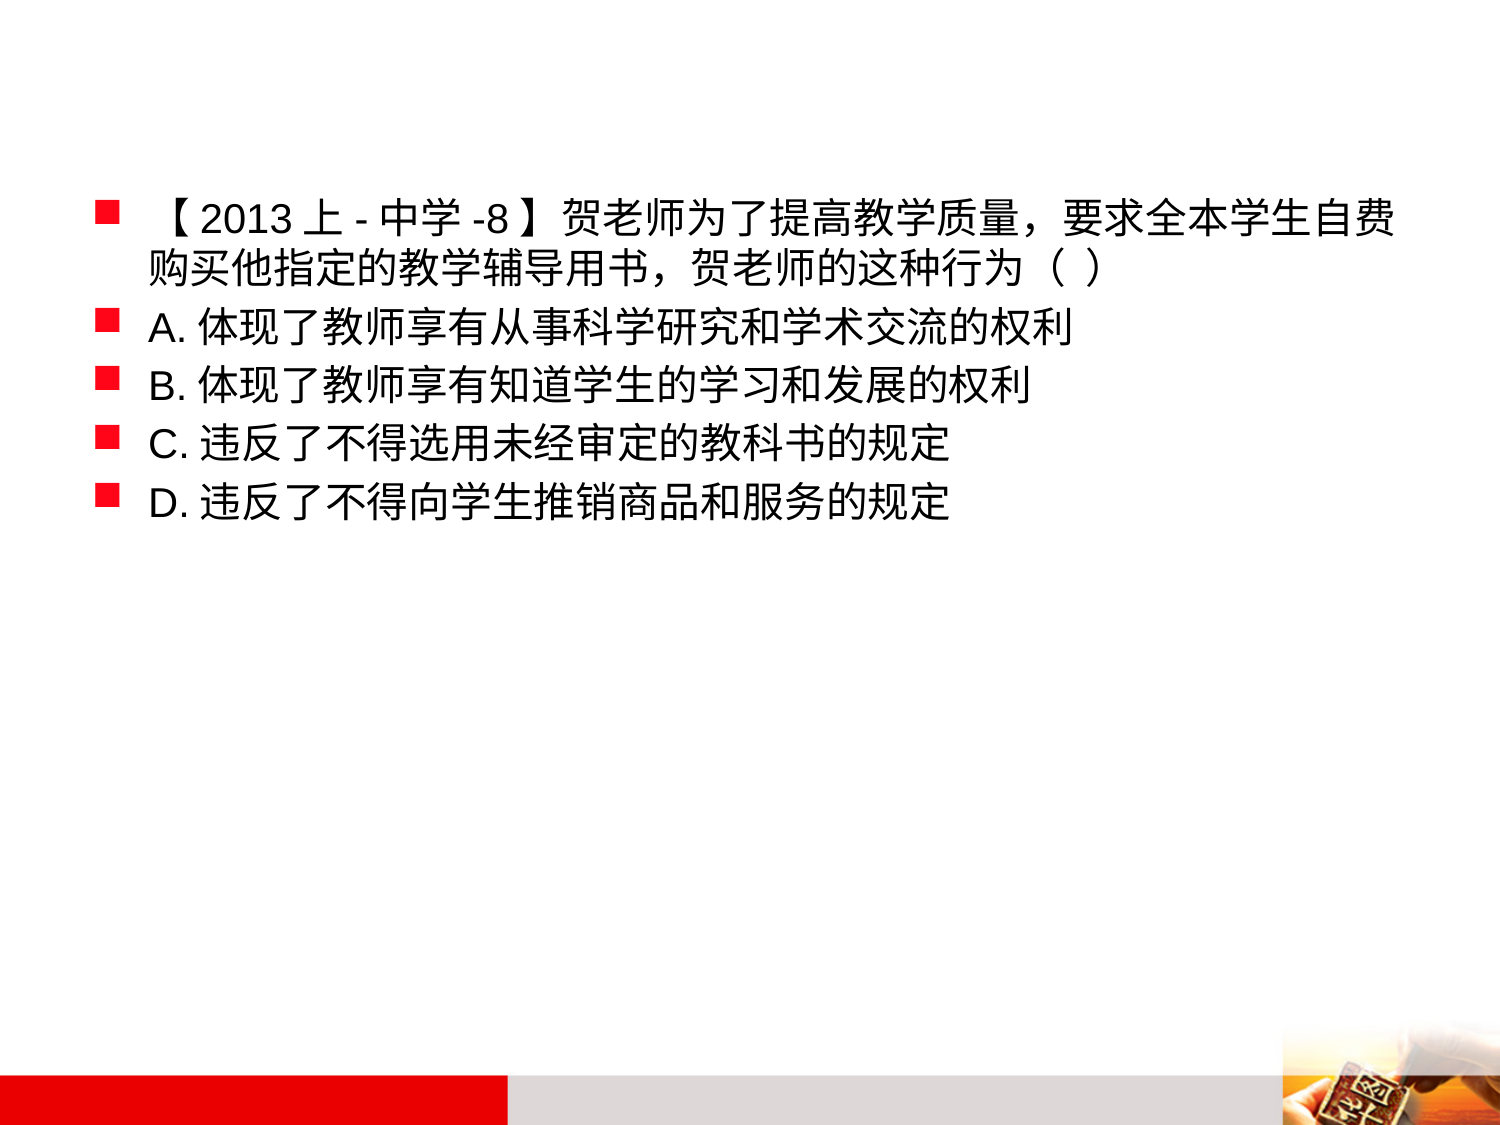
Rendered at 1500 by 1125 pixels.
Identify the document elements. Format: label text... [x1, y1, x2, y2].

list 【2013上-中学-8】贺老师为了提高教学质量，要求全本学生自费购买他指定的教学辅导用书，贺老师的这种行为（ ） A.体现了教师享有从事科学研究和学术交流的权利 B.体现了教师享有知道学生的学习和发展的权利 C.违反了不得选用未经审定的教科书的规定 D.违反了不得向学生推销商品和服务的规定 [76, 184, 1424, 1006]
picture [0, 0, 1500, 1125]
